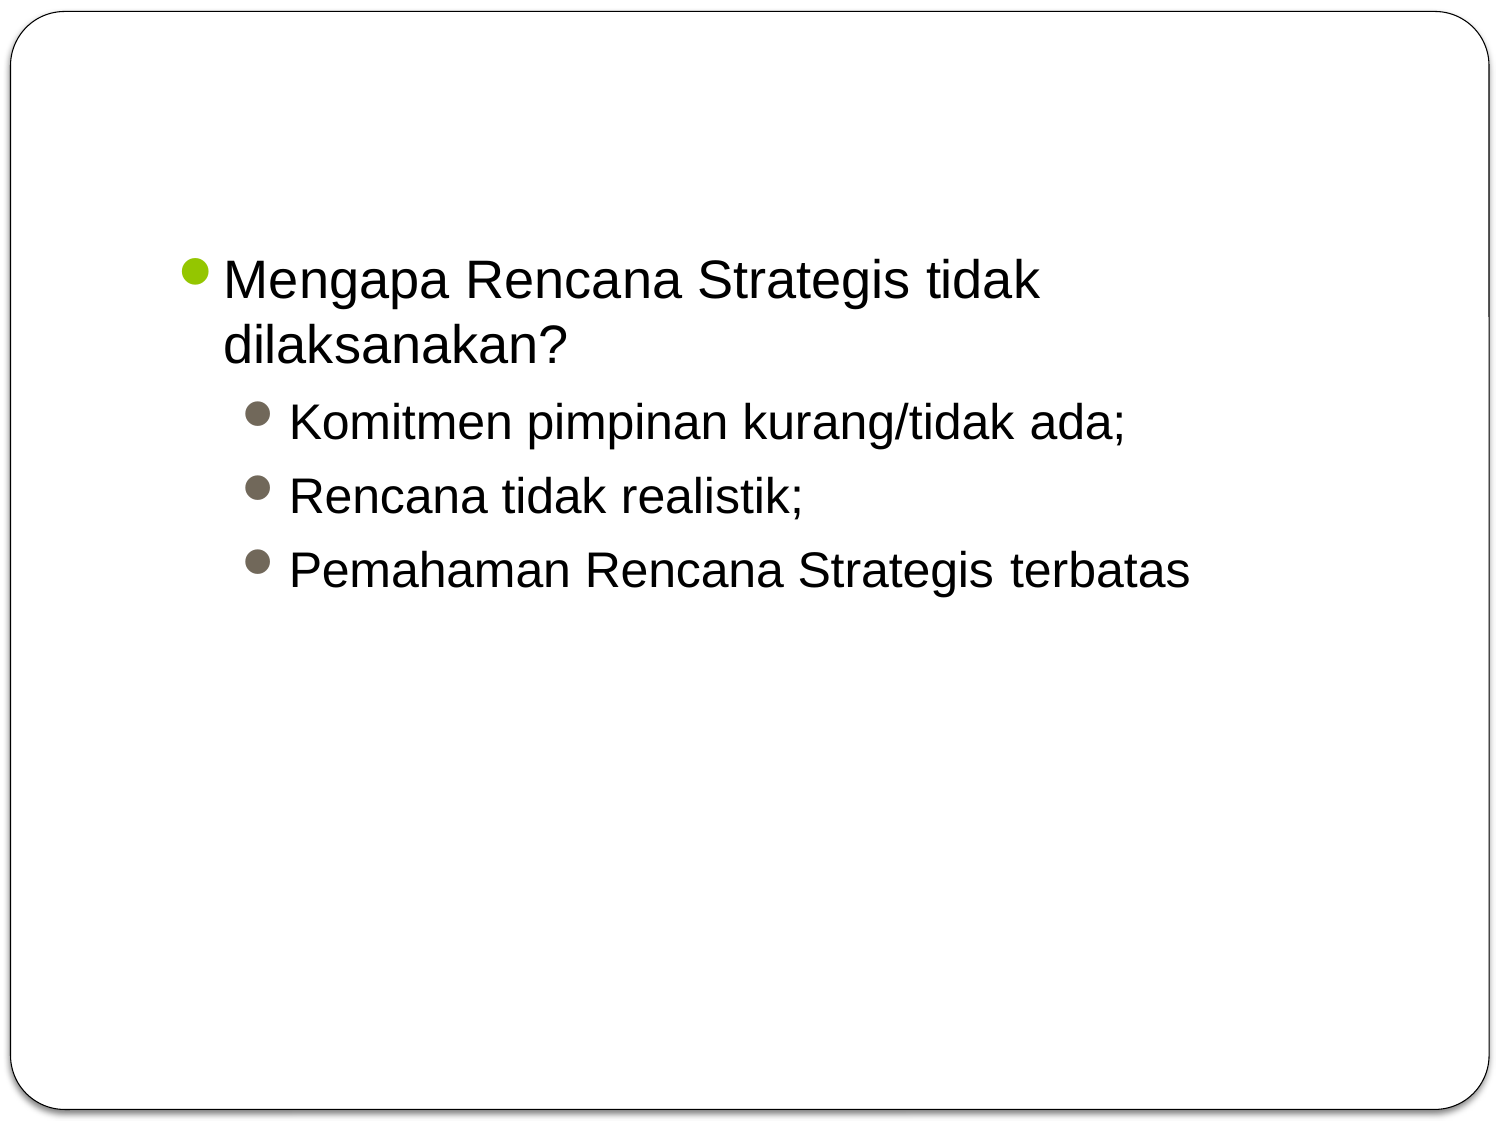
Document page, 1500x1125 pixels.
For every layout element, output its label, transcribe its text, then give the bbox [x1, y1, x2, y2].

list Mengapa Rencana Strategis tidak dilaksanakan? Komitmen pimpinan kurang/tidak ada; Rencana tidak realistik; Pemahaman Rencana Strategis terbatas [150, 237, 1425, 988]
